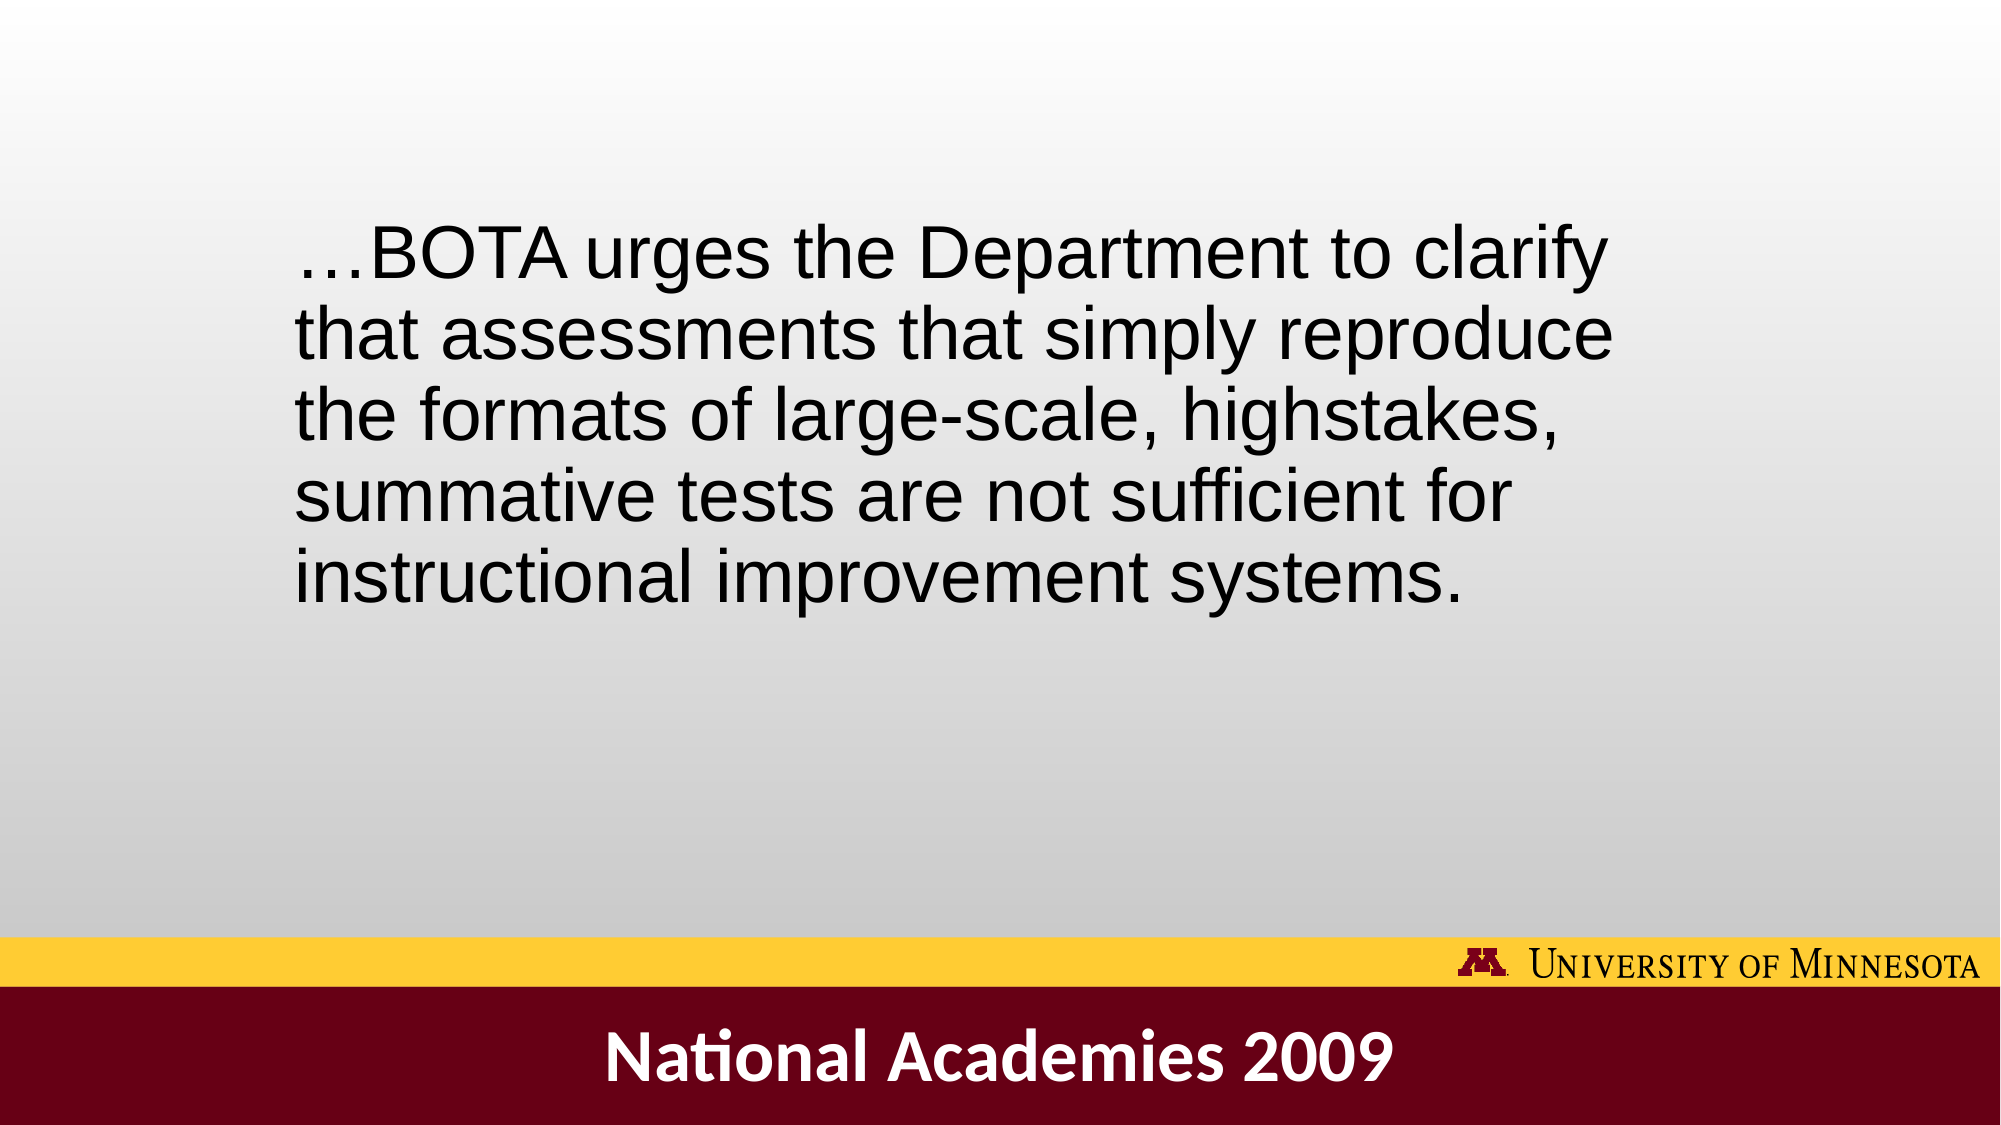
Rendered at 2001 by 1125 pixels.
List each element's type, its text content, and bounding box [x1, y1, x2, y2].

list …BOTA urges the Department to clarify that assessments that simply reproduce the formats of large-scale, highstakes, summative tests are not sufficient for instructional improvement systems. [283, 208, 1709, 749]
picture [1458, 948, 1509, 976]
text_box National Academies 2009 [508, 988, 1492, 1125]
